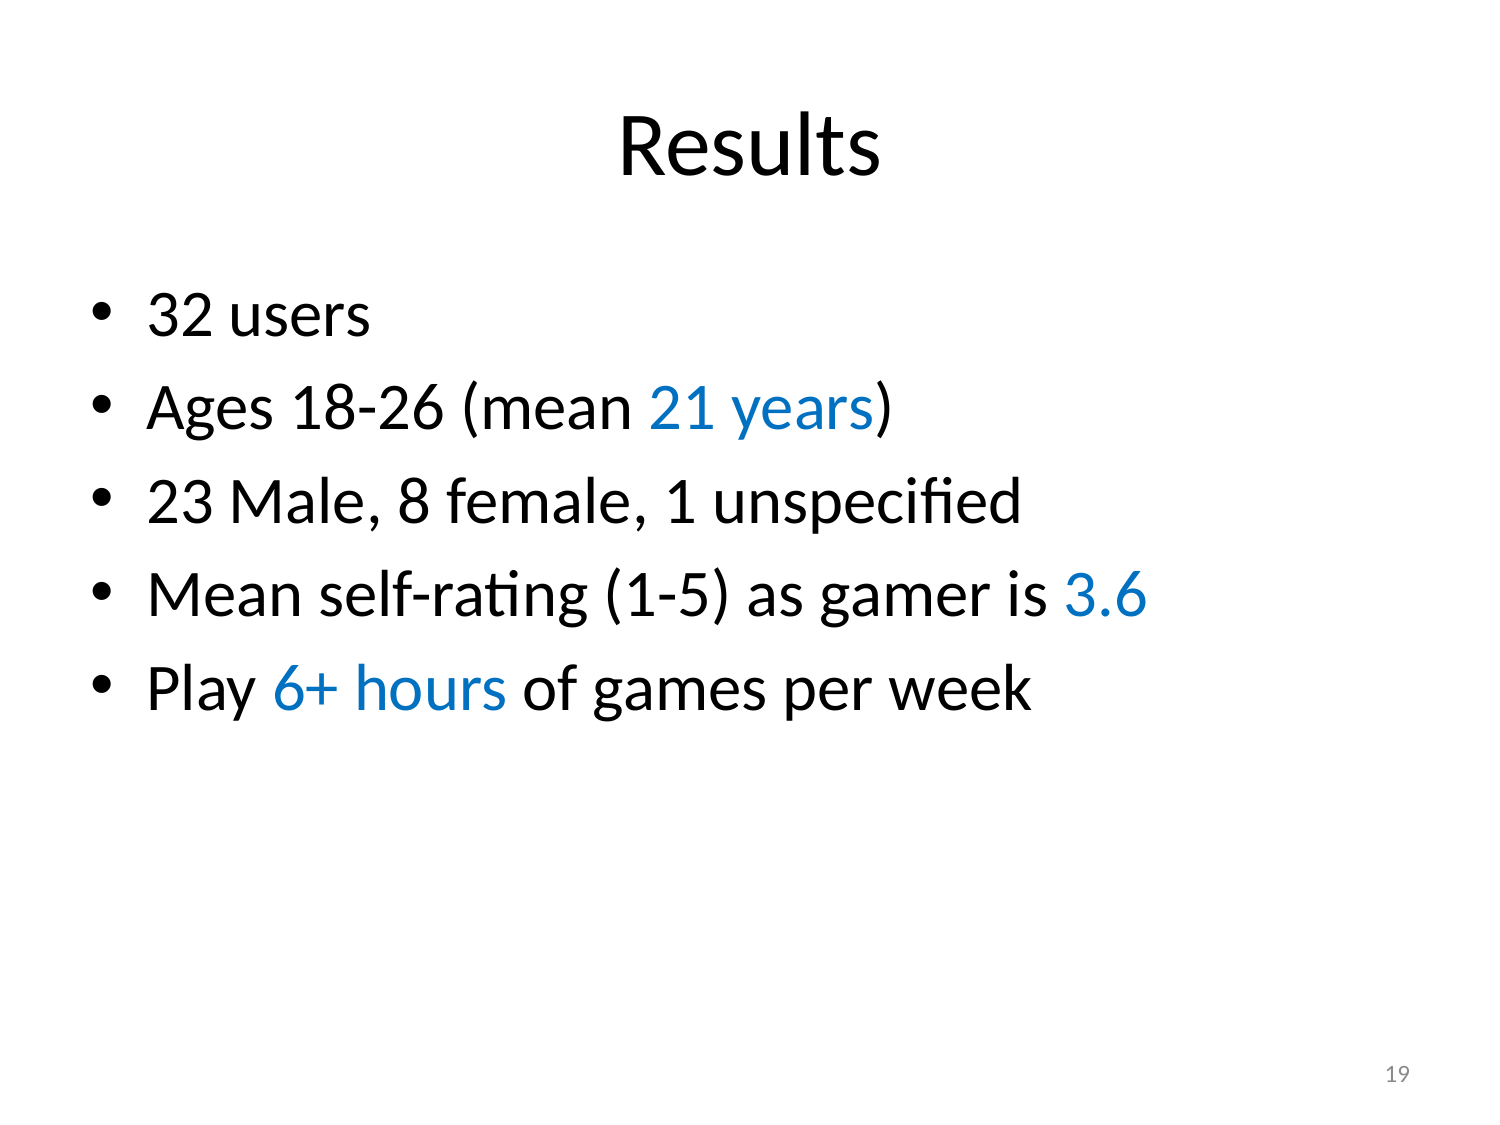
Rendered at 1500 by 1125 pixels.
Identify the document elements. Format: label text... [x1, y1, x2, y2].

list 32 users Ages 18-26 (mean 21 years) 23 Male, 8 female, 1 unspecified Mean self-rating (1-5) as gamer is 3.6 Play 6+ hours of games per week [75, 262, 1425, 1005]
title Results [75, 45, 1425, 233]
slide_number 19 [1074, 1042, 1425, 1103]
